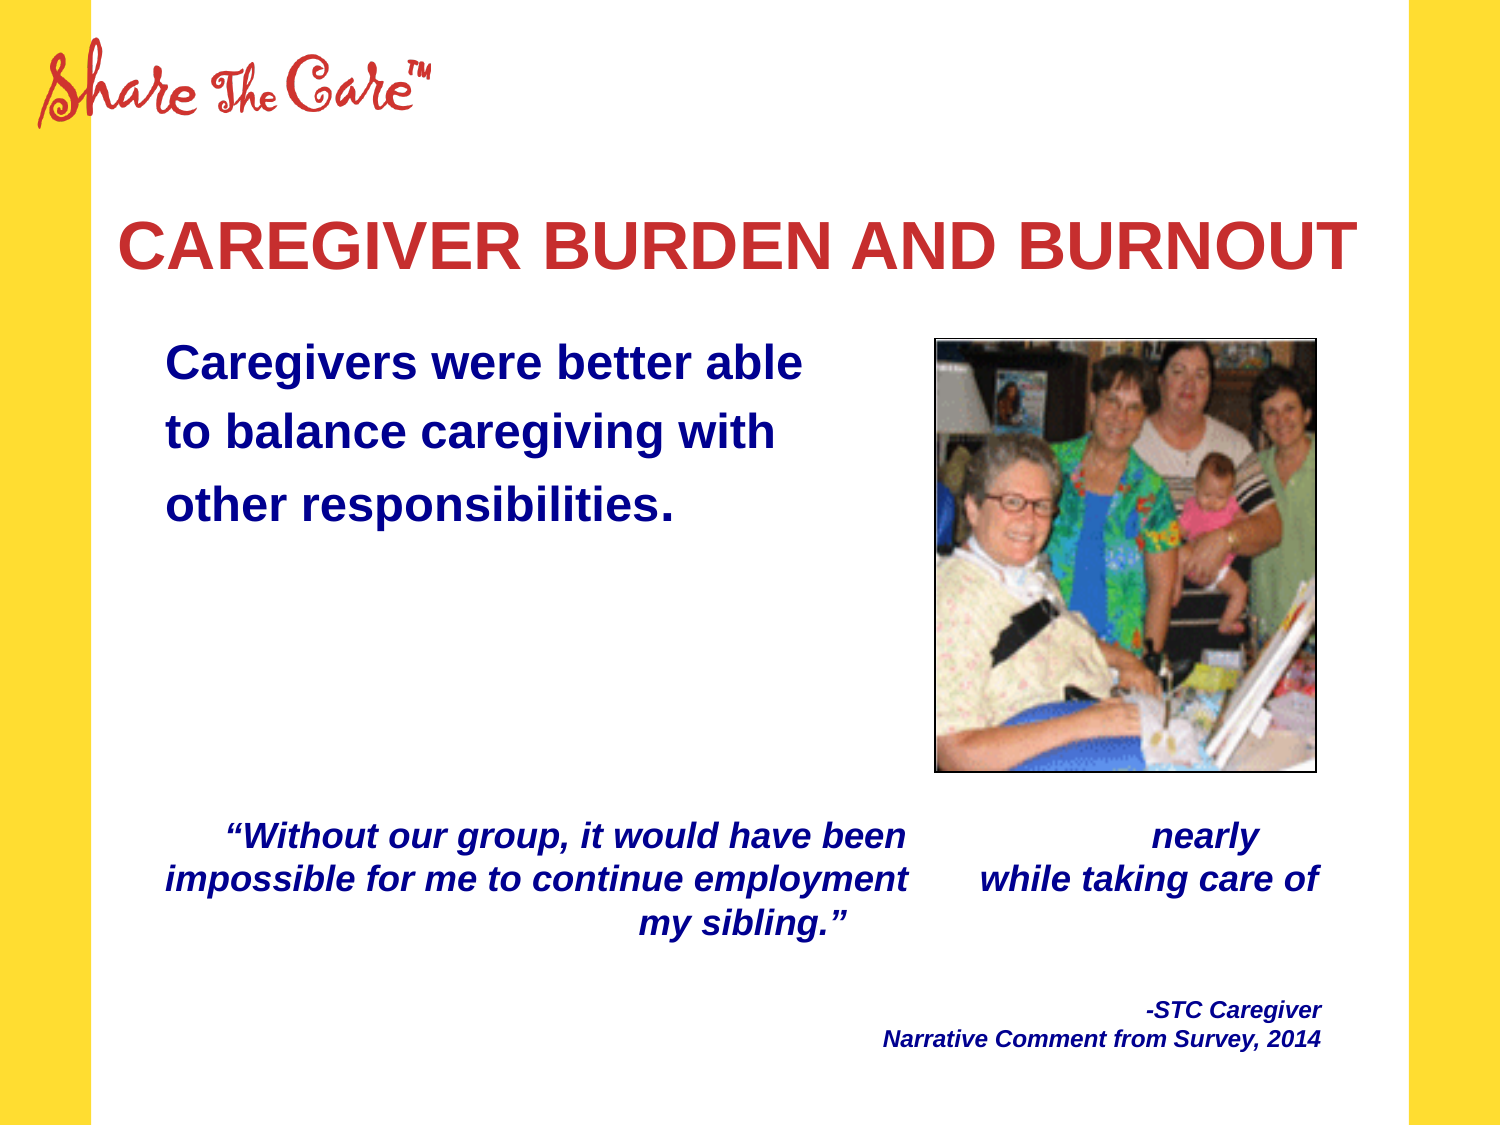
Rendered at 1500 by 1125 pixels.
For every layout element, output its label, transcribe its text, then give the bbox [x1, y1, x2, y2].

text_box [1408, 0, 1500, 1125]
picture [935, 339, 1316, 772]
list Caregivers were better able to balance caregiving with other responsibilities. “Without our group, it would have been nearly impossible for me to continue employment while taking care of my sibling.” -STC Caregiver Narrative Comment from Survey, 2014 [150, 326, 1337, 1070]
text_box [0, 0, 92, 1125]
picture [37, 37, 432, 129]
title CAREGIVER BURDEN AND BURNOUT [91, 158, 1385, 326]
